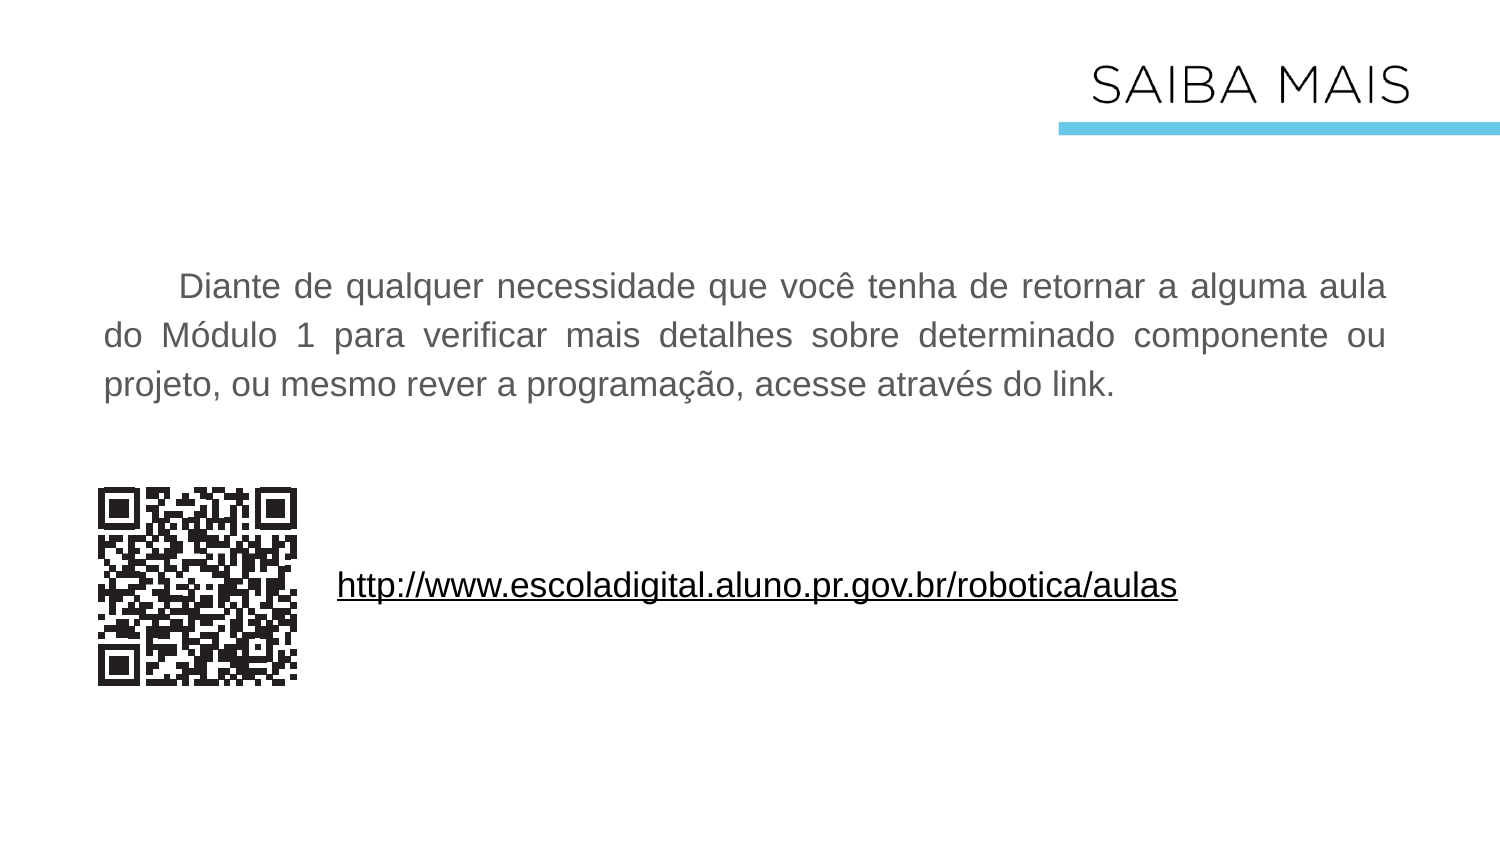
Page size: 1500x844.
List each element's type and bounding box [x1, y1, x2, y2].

picture [74, 0, 1500, 794]
